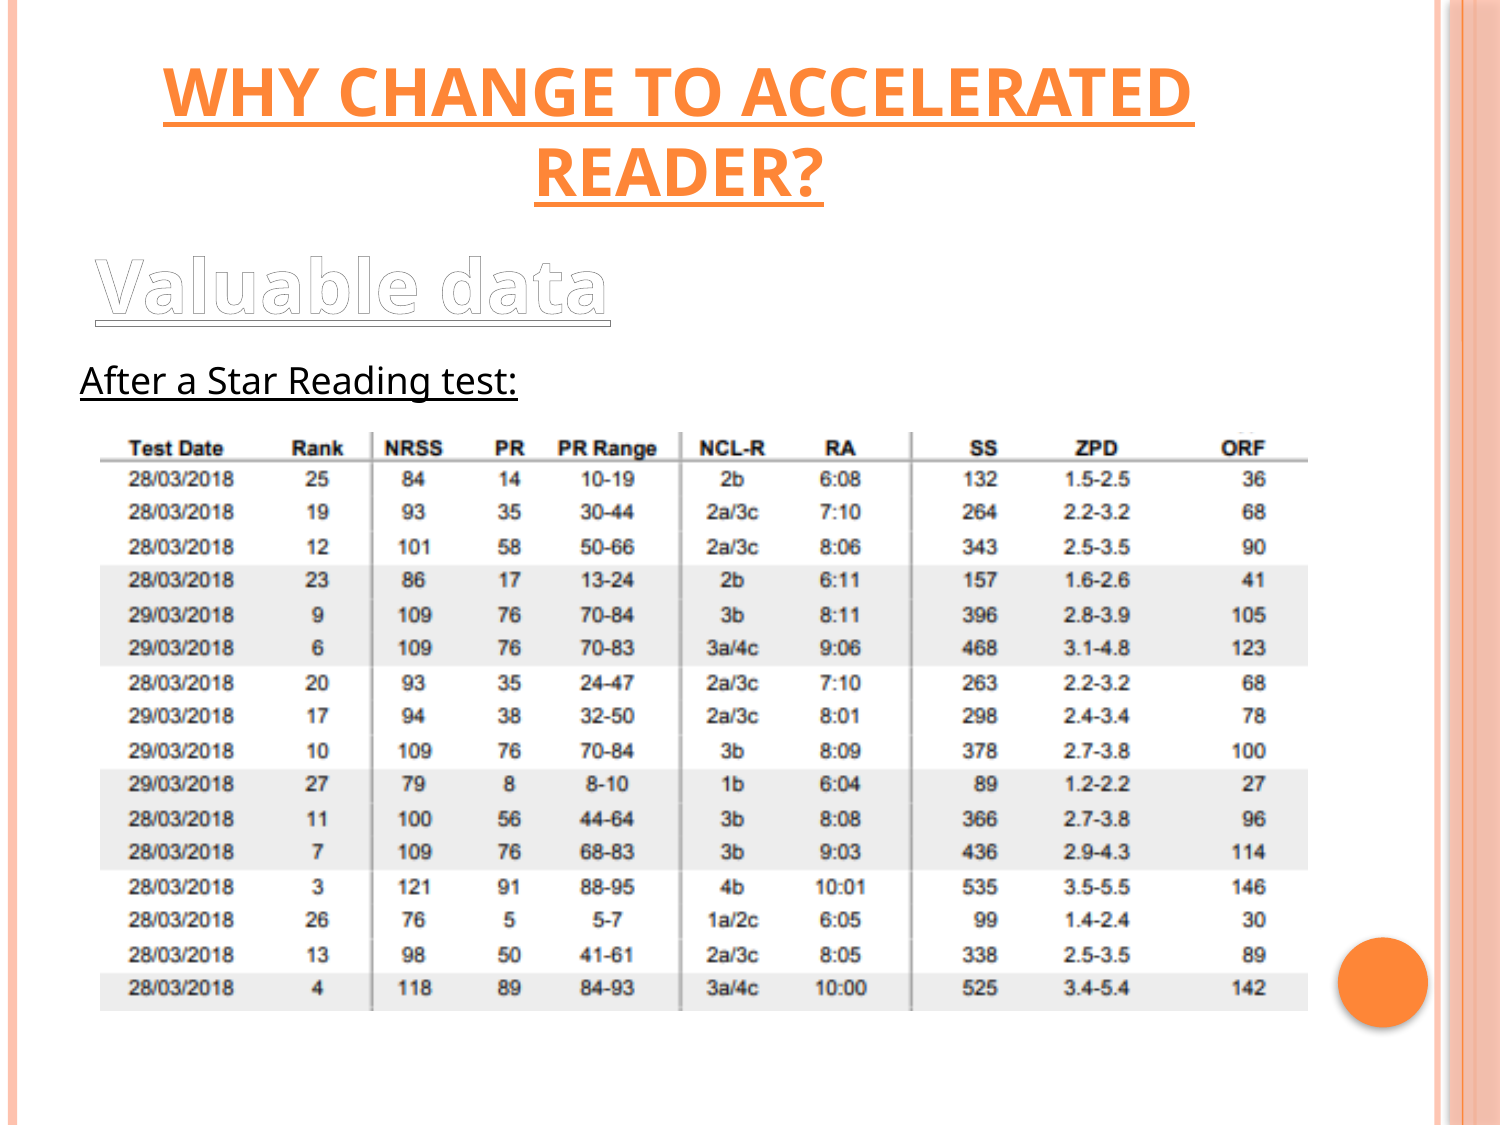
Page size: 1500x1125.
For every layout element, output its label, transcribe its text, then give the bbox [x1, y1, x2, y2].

text_box Valuable data [79, 230, 625, 336]
text_box After a Star Reading test: [64, 349, 727, 410]
picture [99, 431, 1308, 1012]
text_box Why change to Accelerated Reader? [100, 42, 1258, 218]
